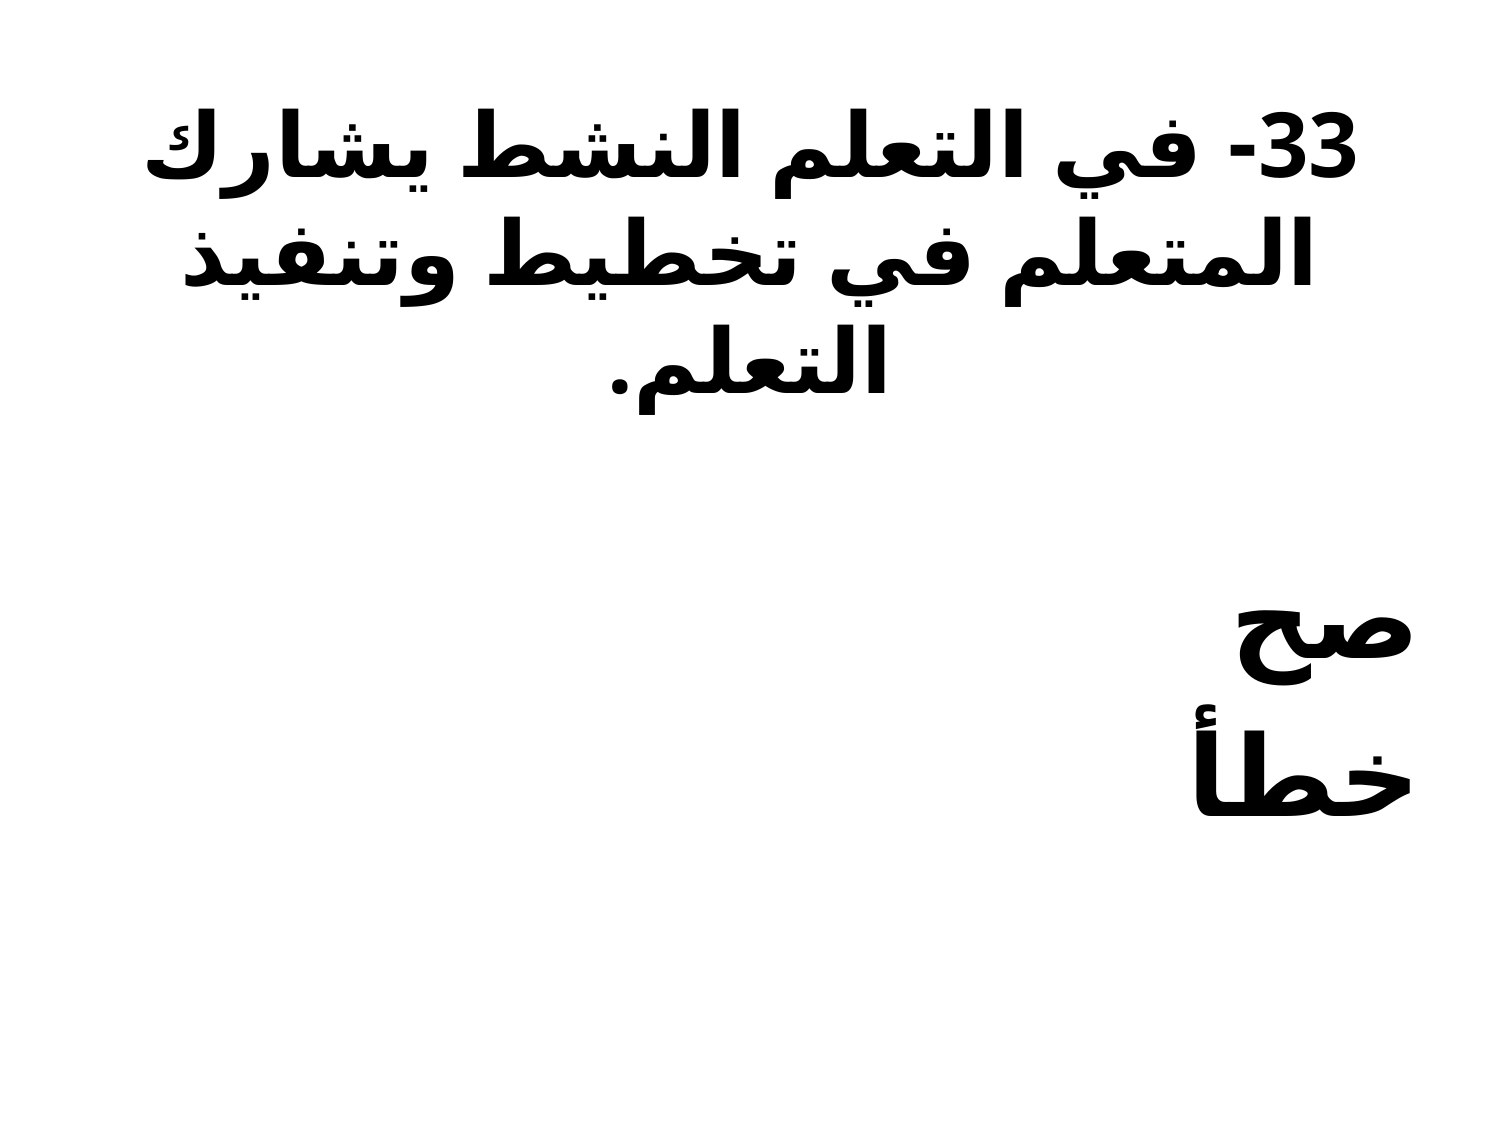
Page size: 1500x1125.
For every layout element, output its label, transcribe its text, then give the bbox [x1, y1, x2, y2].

title 33- في التعلم النشط يشارك المتعلم في تخطيط وتنفيذ التعلم. [29, 78, 1471, 421]
subtitle صح خطأ [41, 538, 1436, 1094]
